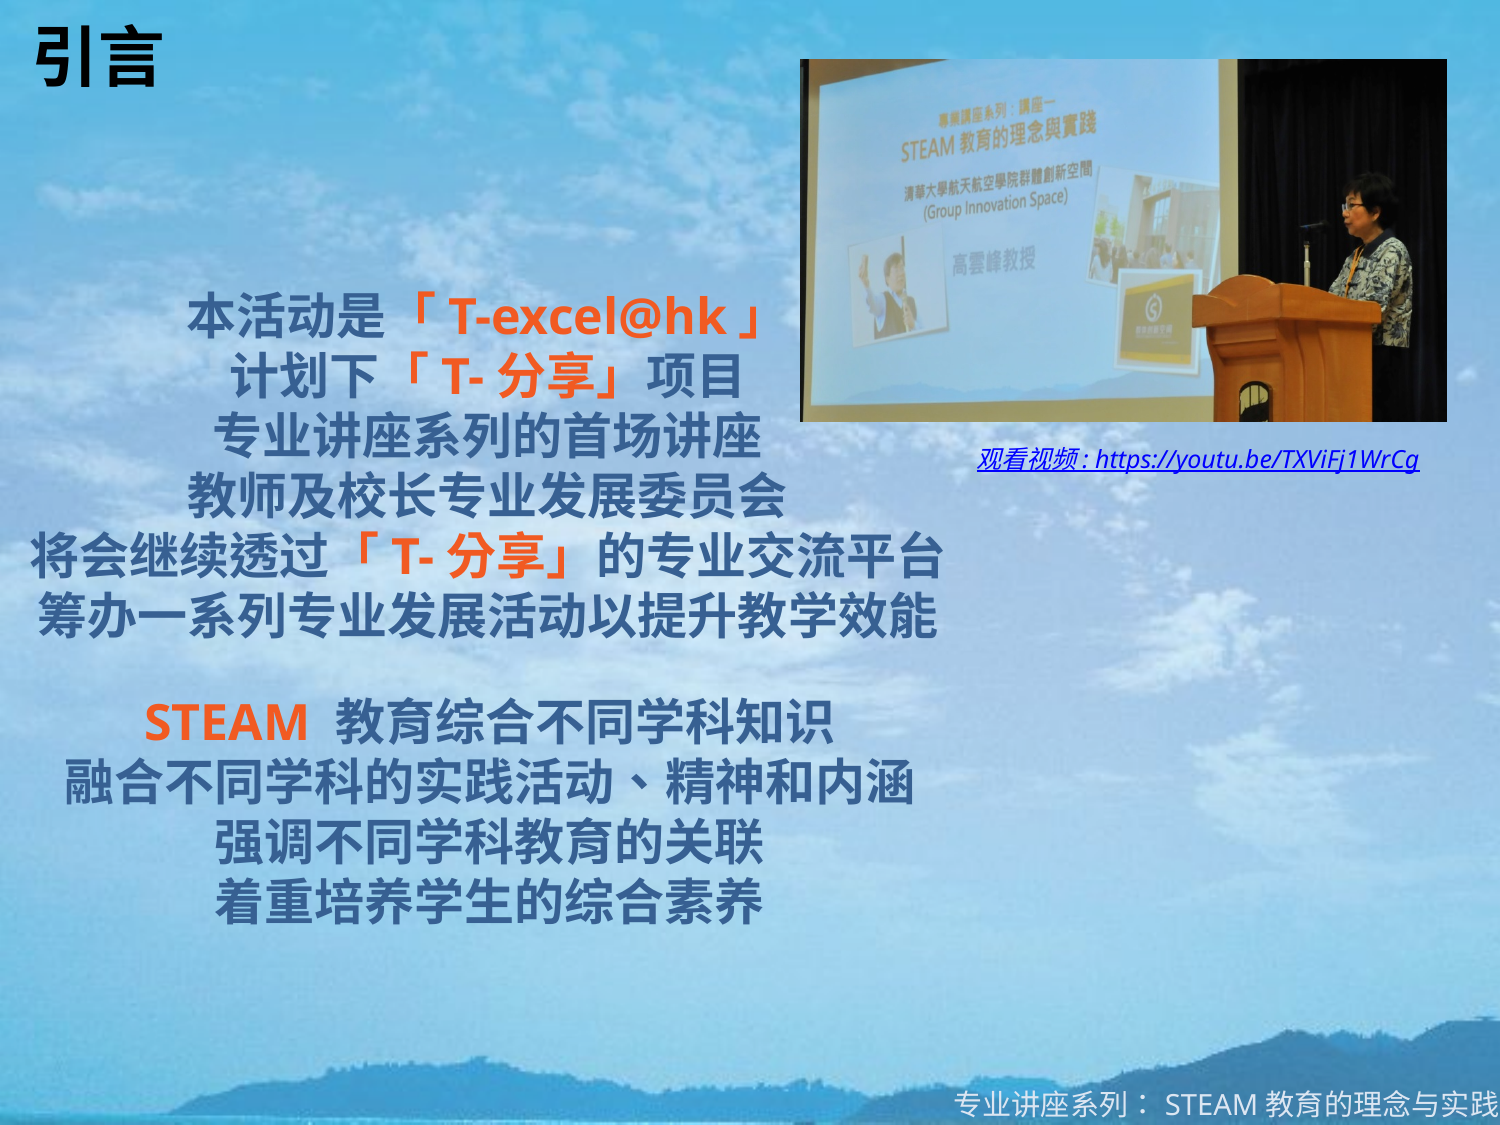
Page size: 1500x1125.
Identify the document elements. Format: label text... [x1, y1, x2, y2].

text_box 观看视频 : https://youtu.be/KorGTF_YnpI [0, 0, 1500, 1125]
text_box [799, 58, 1448, 423]
text_box 观看视频 : https://youtu.be/TXViFj1WrCg [962, 435, 1436, 487]
text_box 本活动是「T-excel@hk」 计划下「T-分享」项目 专业讲座系列的首场讲座 教师及校长专业发展委员会 将会继续透过「T-分享」的专业交流平台 筹办一系列专业发展活动以提升教学效能 [14, 276, 961, 652]
text_box STEAM 教育综合不同学科知识 融合不同学科的实践活动、精神和内涵 强调不同学科教育的关联 着重培养学生的综合素养 [49, 682, 930, 938]
title 引言 [0, 0, 774, 149]
